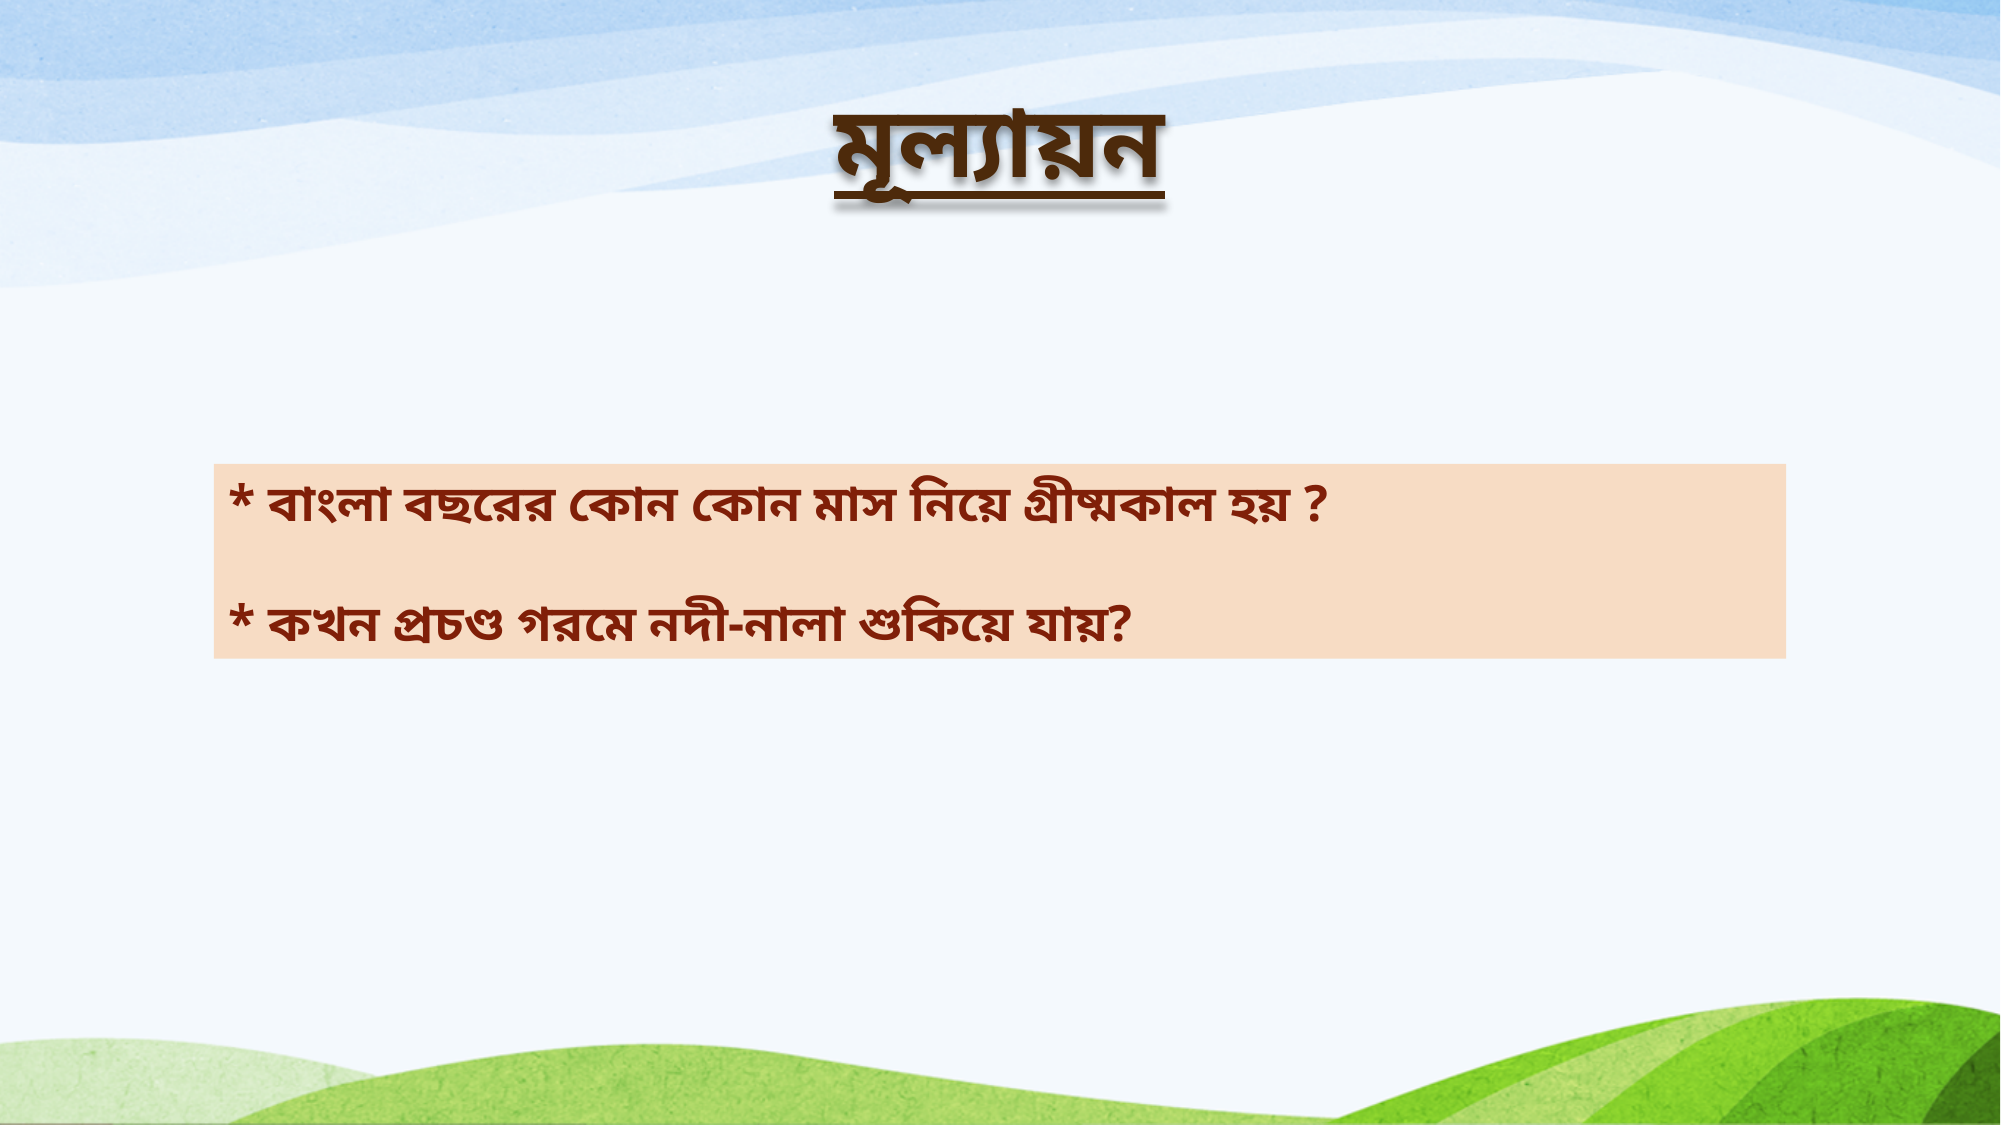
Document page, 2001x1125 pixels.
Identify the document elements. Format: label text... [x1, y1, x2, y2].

picture [0, 0, 2001, 1125]
text_box মূল্যায়ন [174, 81, 1825, 282]
text_box * বাংলা বছরের কোন কোন মাস নিয়ে গ্রীষ্মকাল হয় ? * কখন প্রচণ্ড গরমে নদী-নালা শুকিয়ে যায়? [213, 463, 1787, 659]
